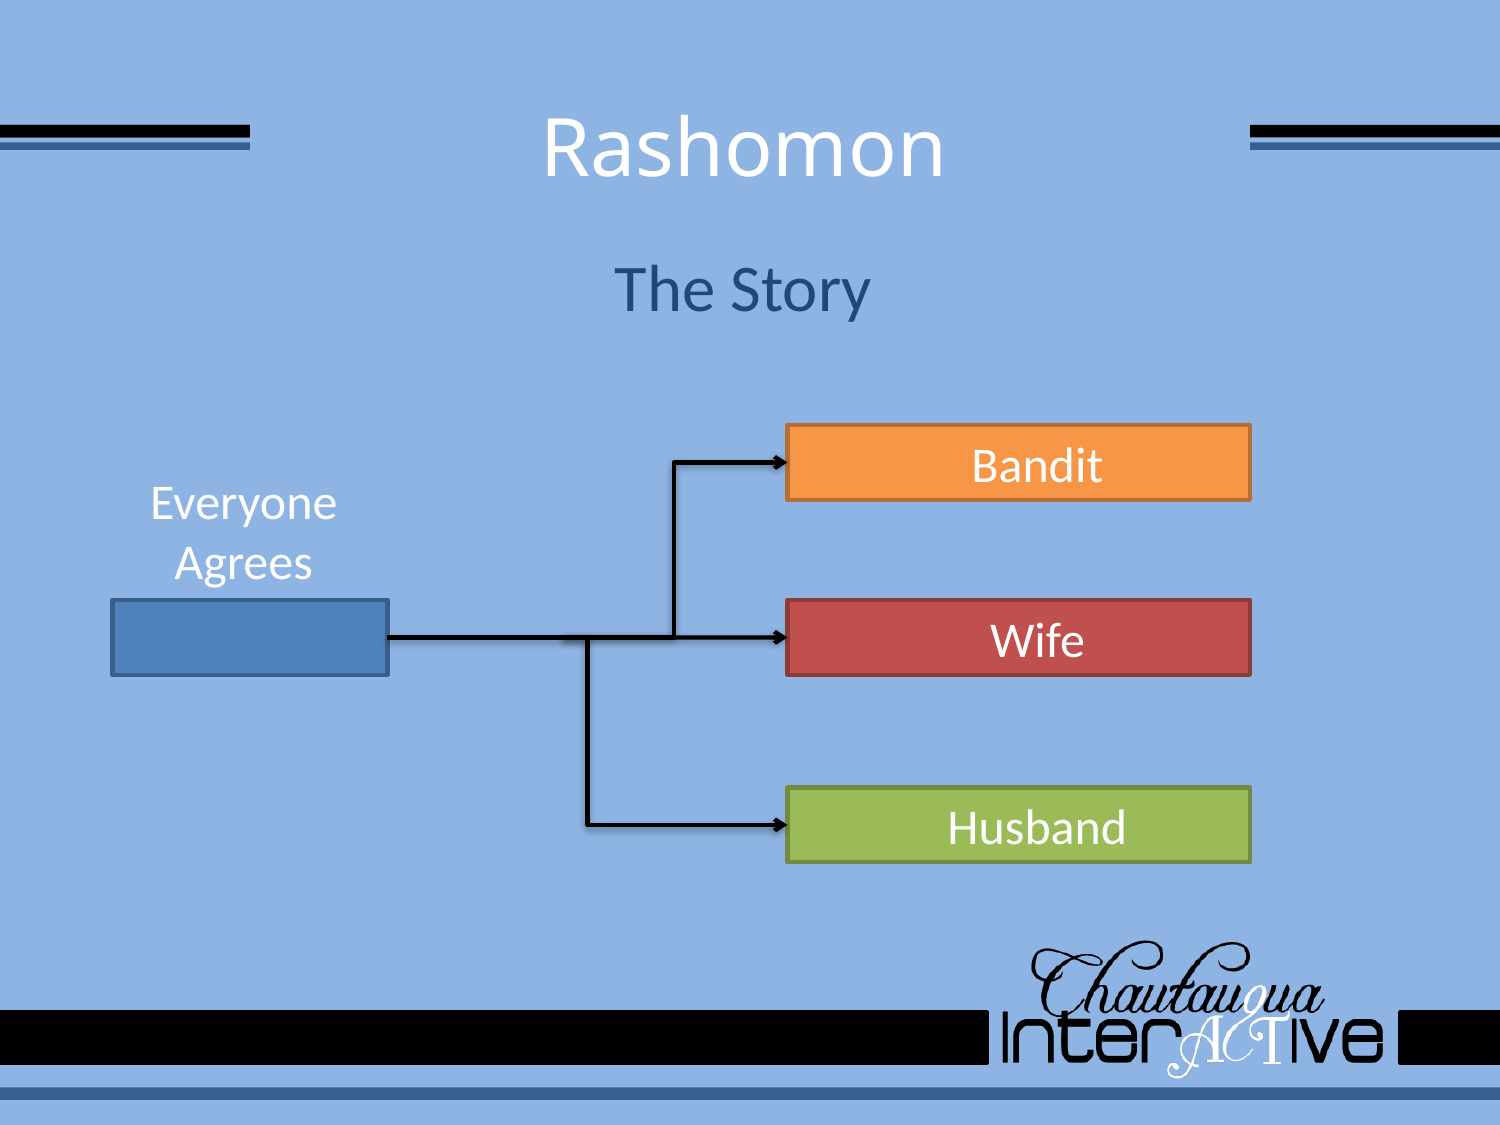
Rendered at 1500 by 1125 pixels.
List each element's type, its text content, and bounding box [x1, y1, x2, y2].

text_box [387, 637, 788, 826]
text_box [110, 598, 390, 677]
text_box The Story [599, 237, 900, 333]
title Rashomon [287, 87, 1200, 200]
picture [999, 940, 1383, 1087]
text_box [791, 598, 1252, 677]
text_box Wife [937, 599, 1138, 675]
text_box Everyone Agrees [87, 462, 400, 598]
text_box [785, 423, 1252, 502]
text_box [785, 785, 1252, 864]
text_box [562, 462, 788, 638]
text_box Husband [924, 787, 1150, 863]
text_box Bandit [937, 424, 1138, 500]
